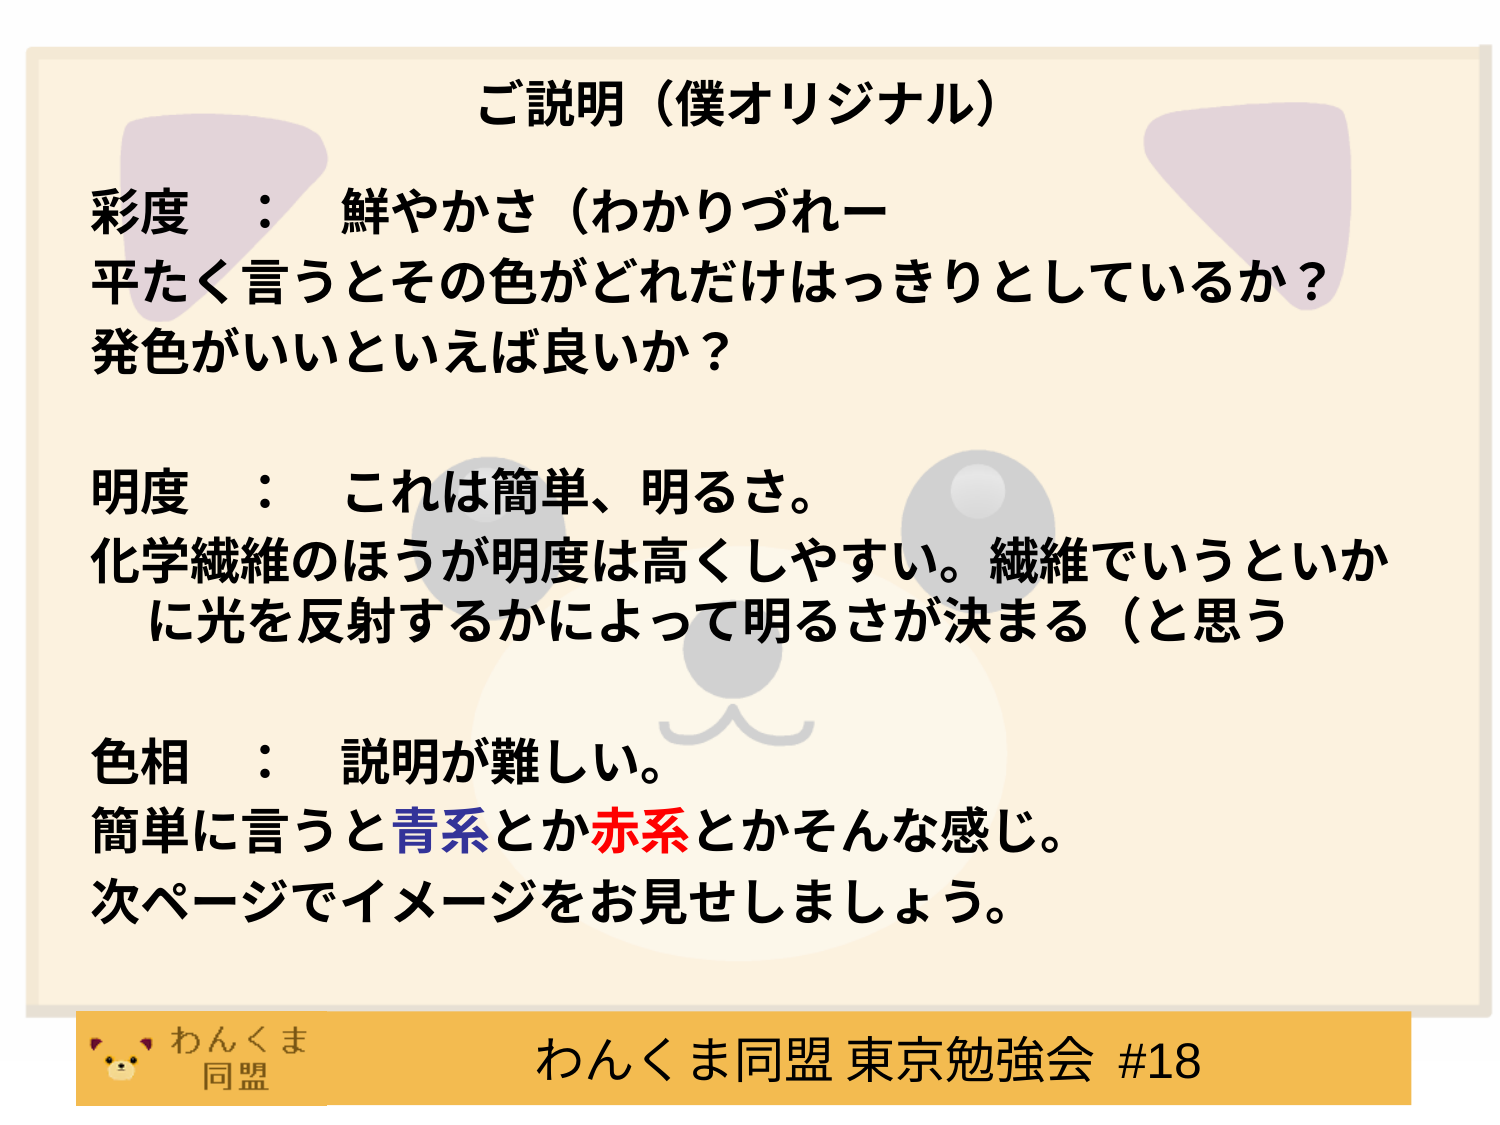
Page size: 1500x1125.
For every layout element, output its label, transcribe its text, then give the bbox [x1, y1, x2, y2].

list 彩度 ： 鮮やかさ（わかりづれー 平たく言うとその色がどれだけはっきりとしているか？ 発色がいいといえば良いか？ 明度 ： これは簡単、明るさ。 化学繊維のほうが明度は高くしやすい。繊維でいうといかに光を反射するかによって明るさが決まる（と思う 色相 ： 説明が難しい。 簡単に言うと青系とか赤系とかそんな感じ。 次ページでイメージをお見せしましょう。 [74, 172, 1426, 1006]
title ご説明（僕オリジナル） [74, 44, 1426, 162]
picture [0, 0, 1500, 1106]
